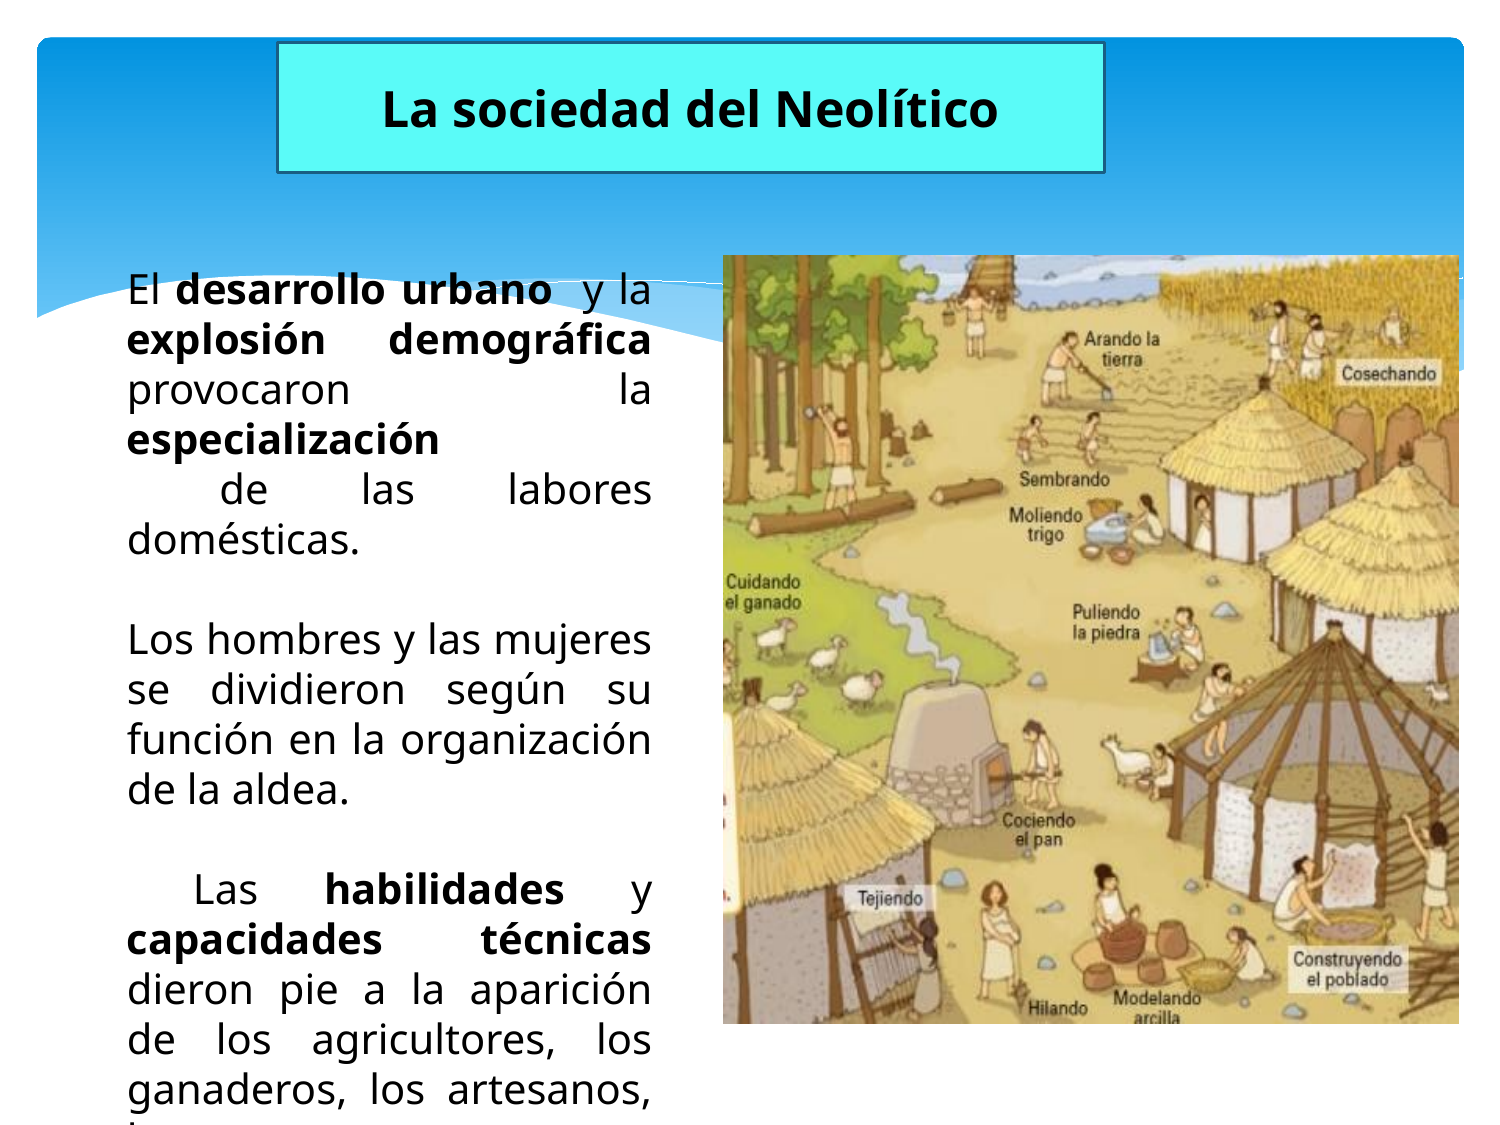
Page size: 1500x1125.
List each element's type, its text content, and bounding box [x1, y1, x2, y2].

text_box La sociedad del Neolítico [276, 41, 1106, 174]
text_box El desarrollo urbano y la explosión demográfica provocaron la especialización de las labores domésticas. Los hombres y las mujeres se dividieron según su función en la organización de la aldea. Las habilidades y capacidades técnicas dieron pie a la aparición de los agricultores, los ganaderos, los artesanos, los guerreros, etc. [112, 255, 668, 1125]
picture [723, 255, 1459, 1024]
